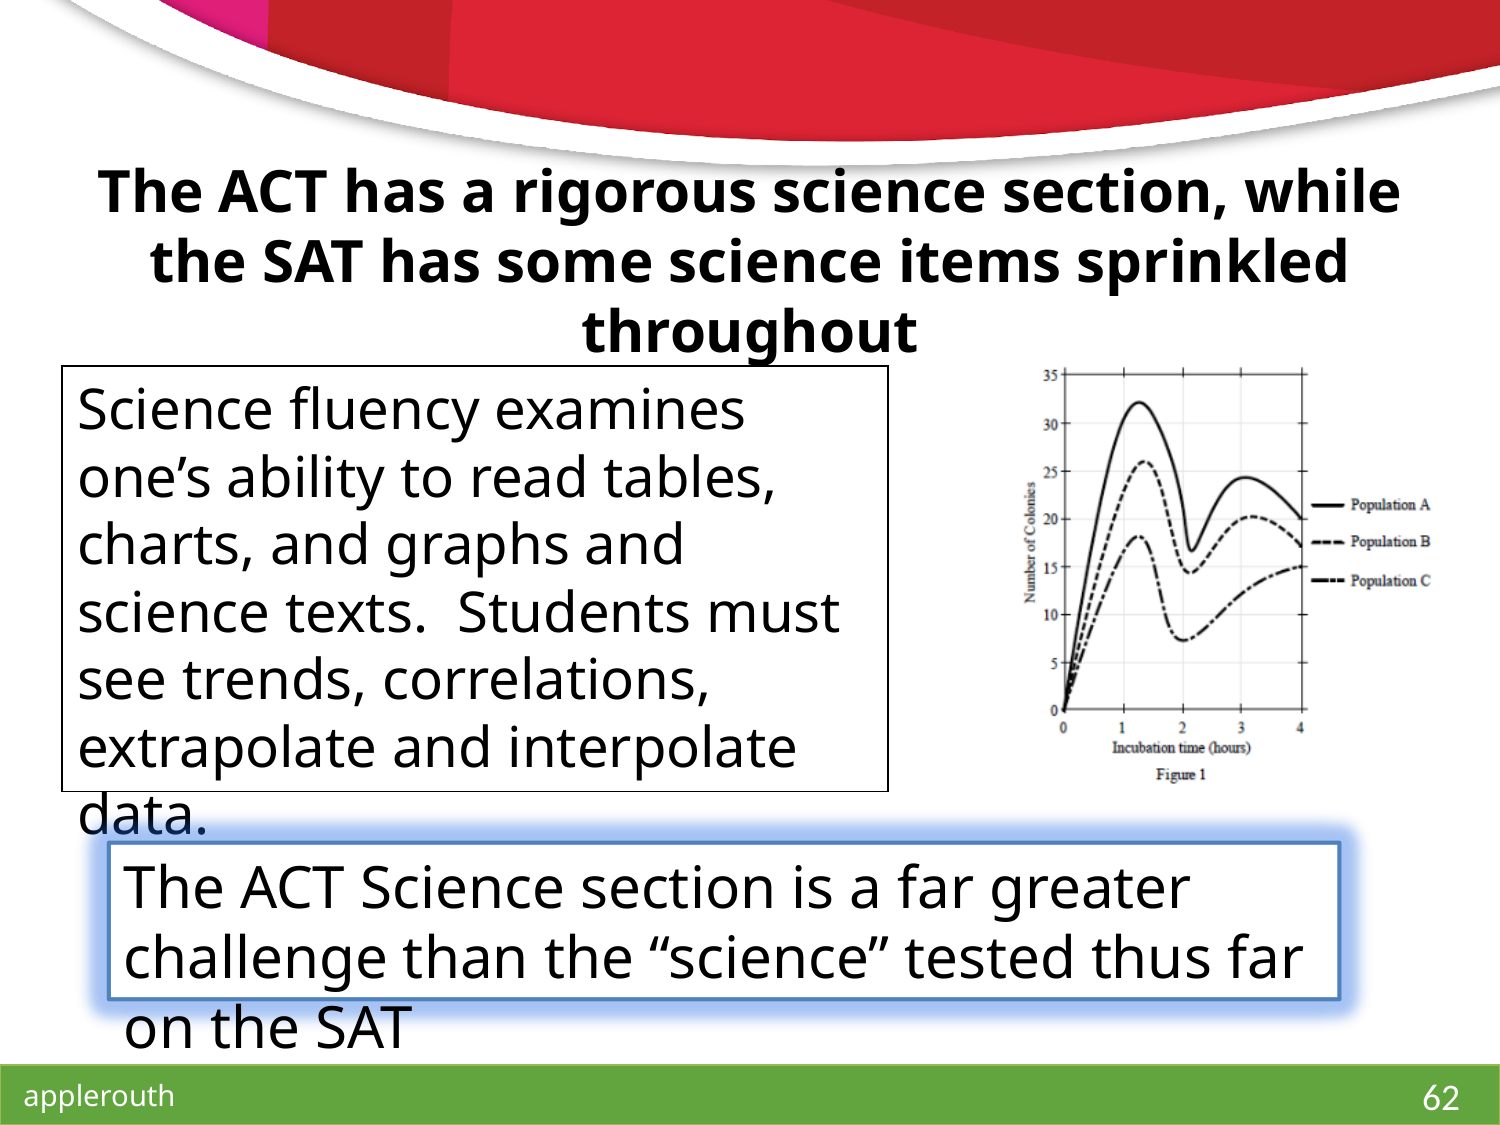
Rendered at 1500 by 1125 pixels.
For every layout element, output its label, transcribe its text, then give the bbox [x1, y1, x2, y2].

title The ACT has a rigorous science section, while the SAT has some science items sprinkled throughout [75, 205, 1425, 313]
text_box Science fluency examines one’s ability to read tables, charts, and graphs and science texts. Students must see trends, correlations, extrapolate and interpolate data. [62, 365, 889, 792]
picture [0, 0, 1500, 1064]
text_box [68, 802, 1380, 1040]
